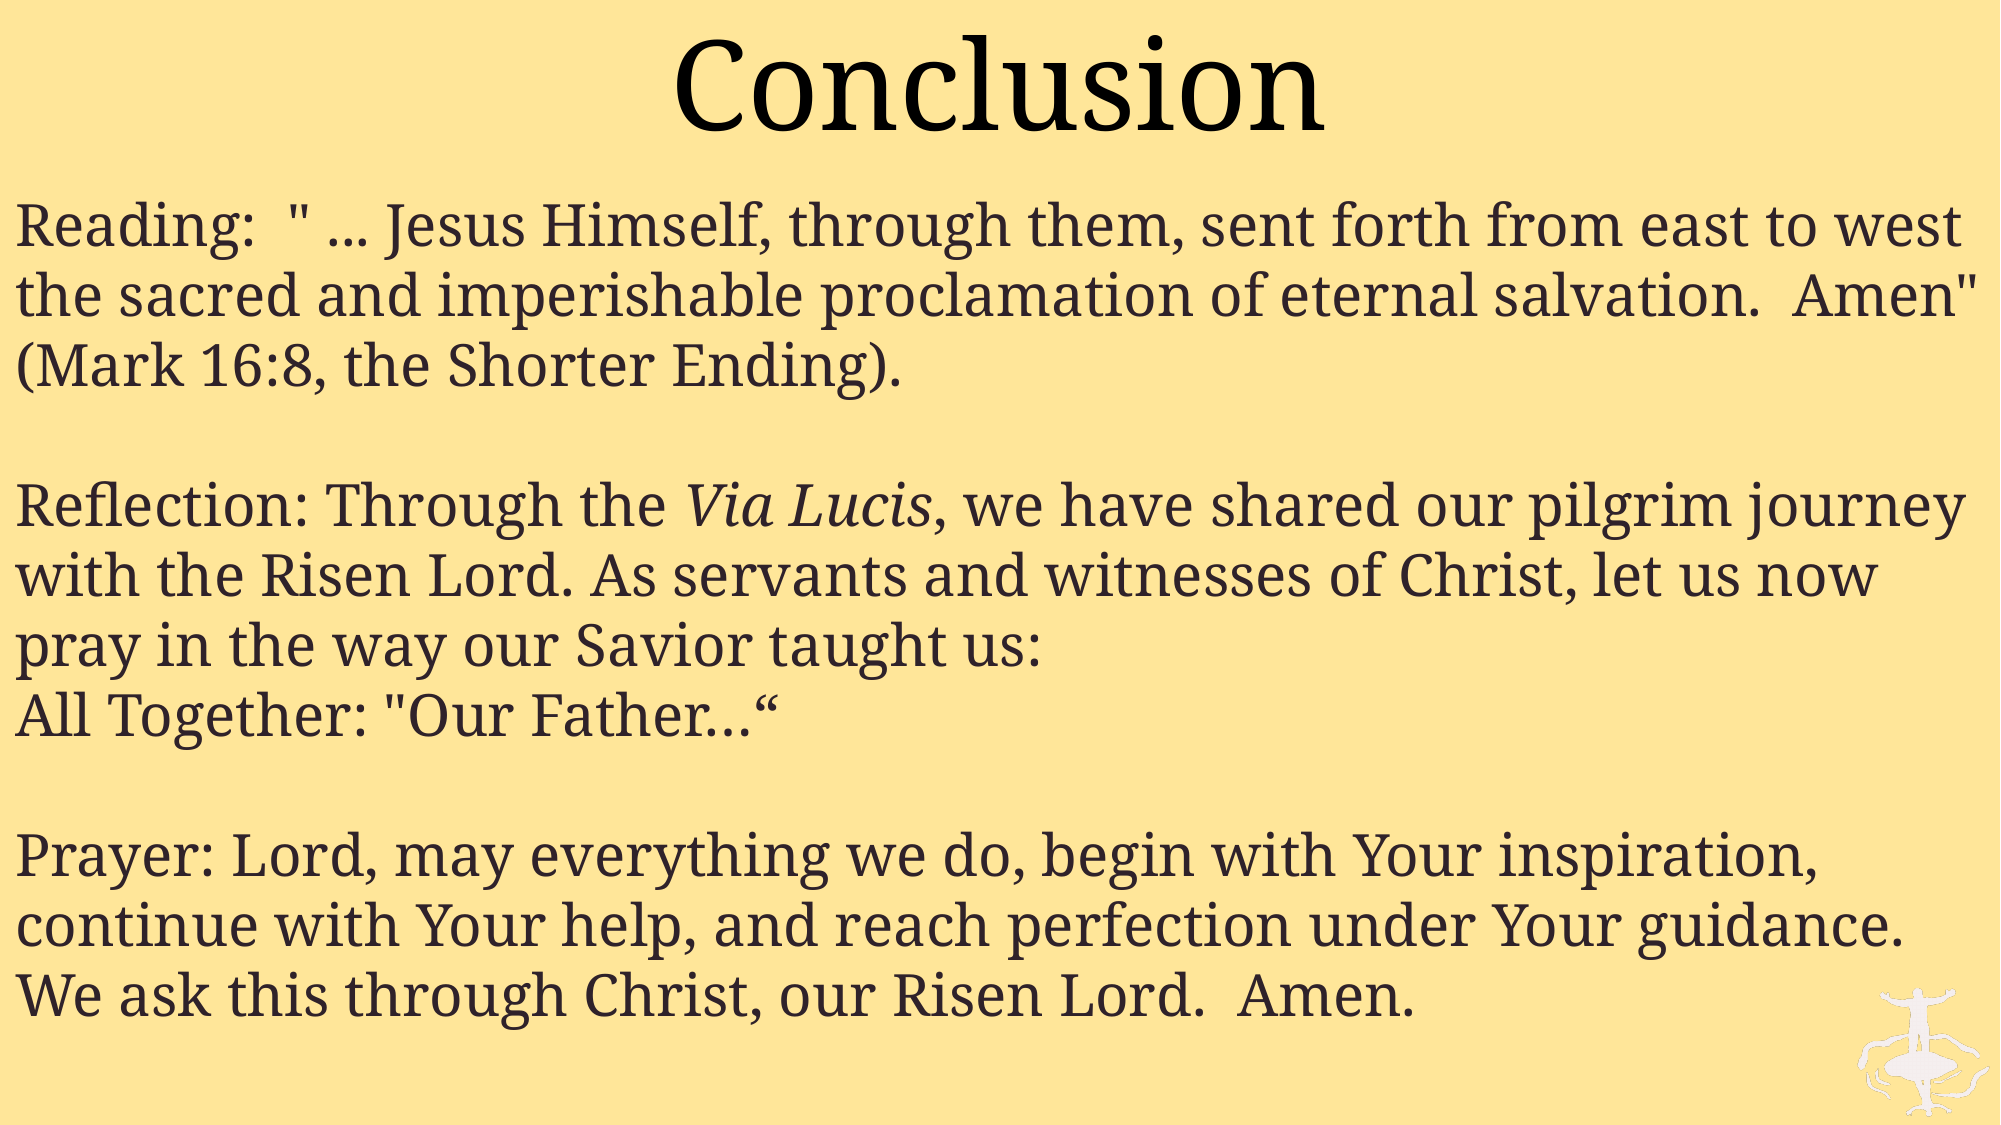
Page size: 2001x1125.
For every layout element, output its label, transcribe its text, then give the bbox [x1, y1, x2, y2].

list Reading: " ... Jesus Himself, through them, sent forth from east to west the sacred and imperishable proclamation of eternal salvation. Amen" (Mark 16:8, the Shorter Ending). Reflection: Through the Via Lucis, we have shared our pilgrim journey with the Risen Lord. As servants and witnesses of Christ, let us now pray in the way our Savior taught us: All Together: "Our Father…“ Prayer: Lord, may everything we do, begin with Your inspiration, continue with Your help, and reach perfection under Your guidance. We ask this through Christ, our Risen Lord. Amen. [0, 180, 2000, 1125]
title Conclusion [0, 0, 2000, 180]
picture [1849, 974, 2000, 1125]
